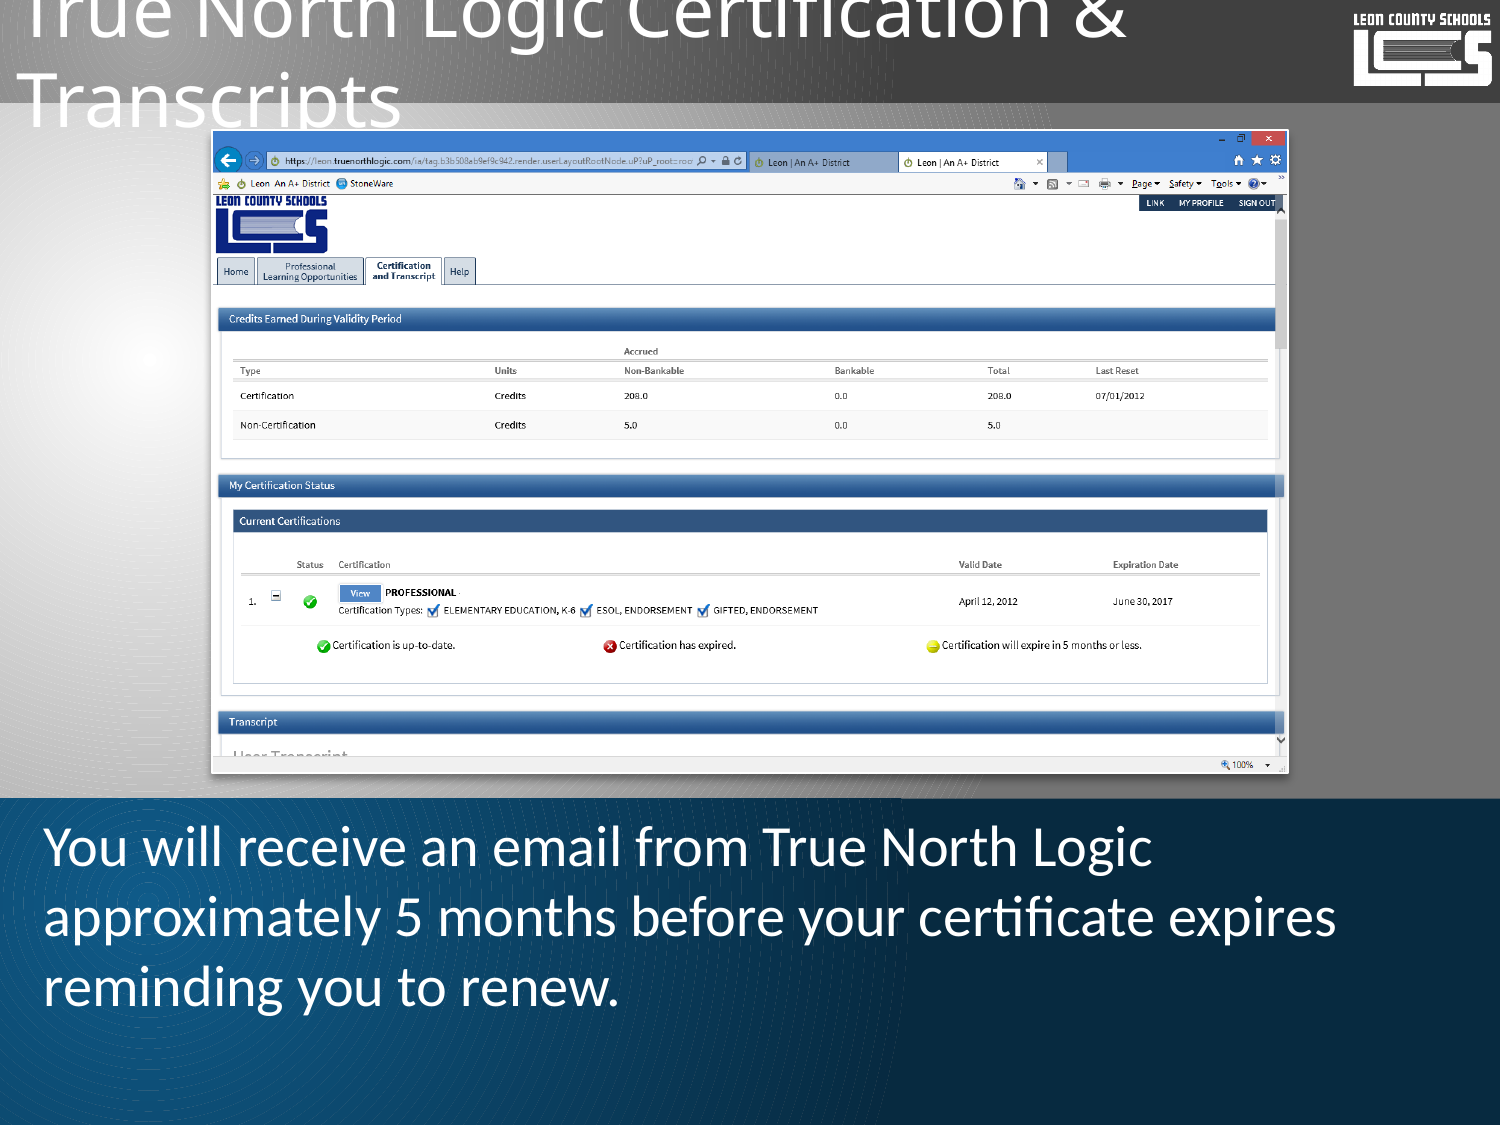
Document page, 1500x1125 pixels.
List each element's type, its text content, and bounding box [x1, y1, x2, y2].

title True North Logic Certification & Transcripts [1, 1, 1471, 104]
picture [1471, 12, 1494, 87]
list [212, 131, 1288, 773]
list You will receive an email from True North Logic approximately 5 months before your certificate expires reminding you to renew. [29, 800, 1471, 1099]
